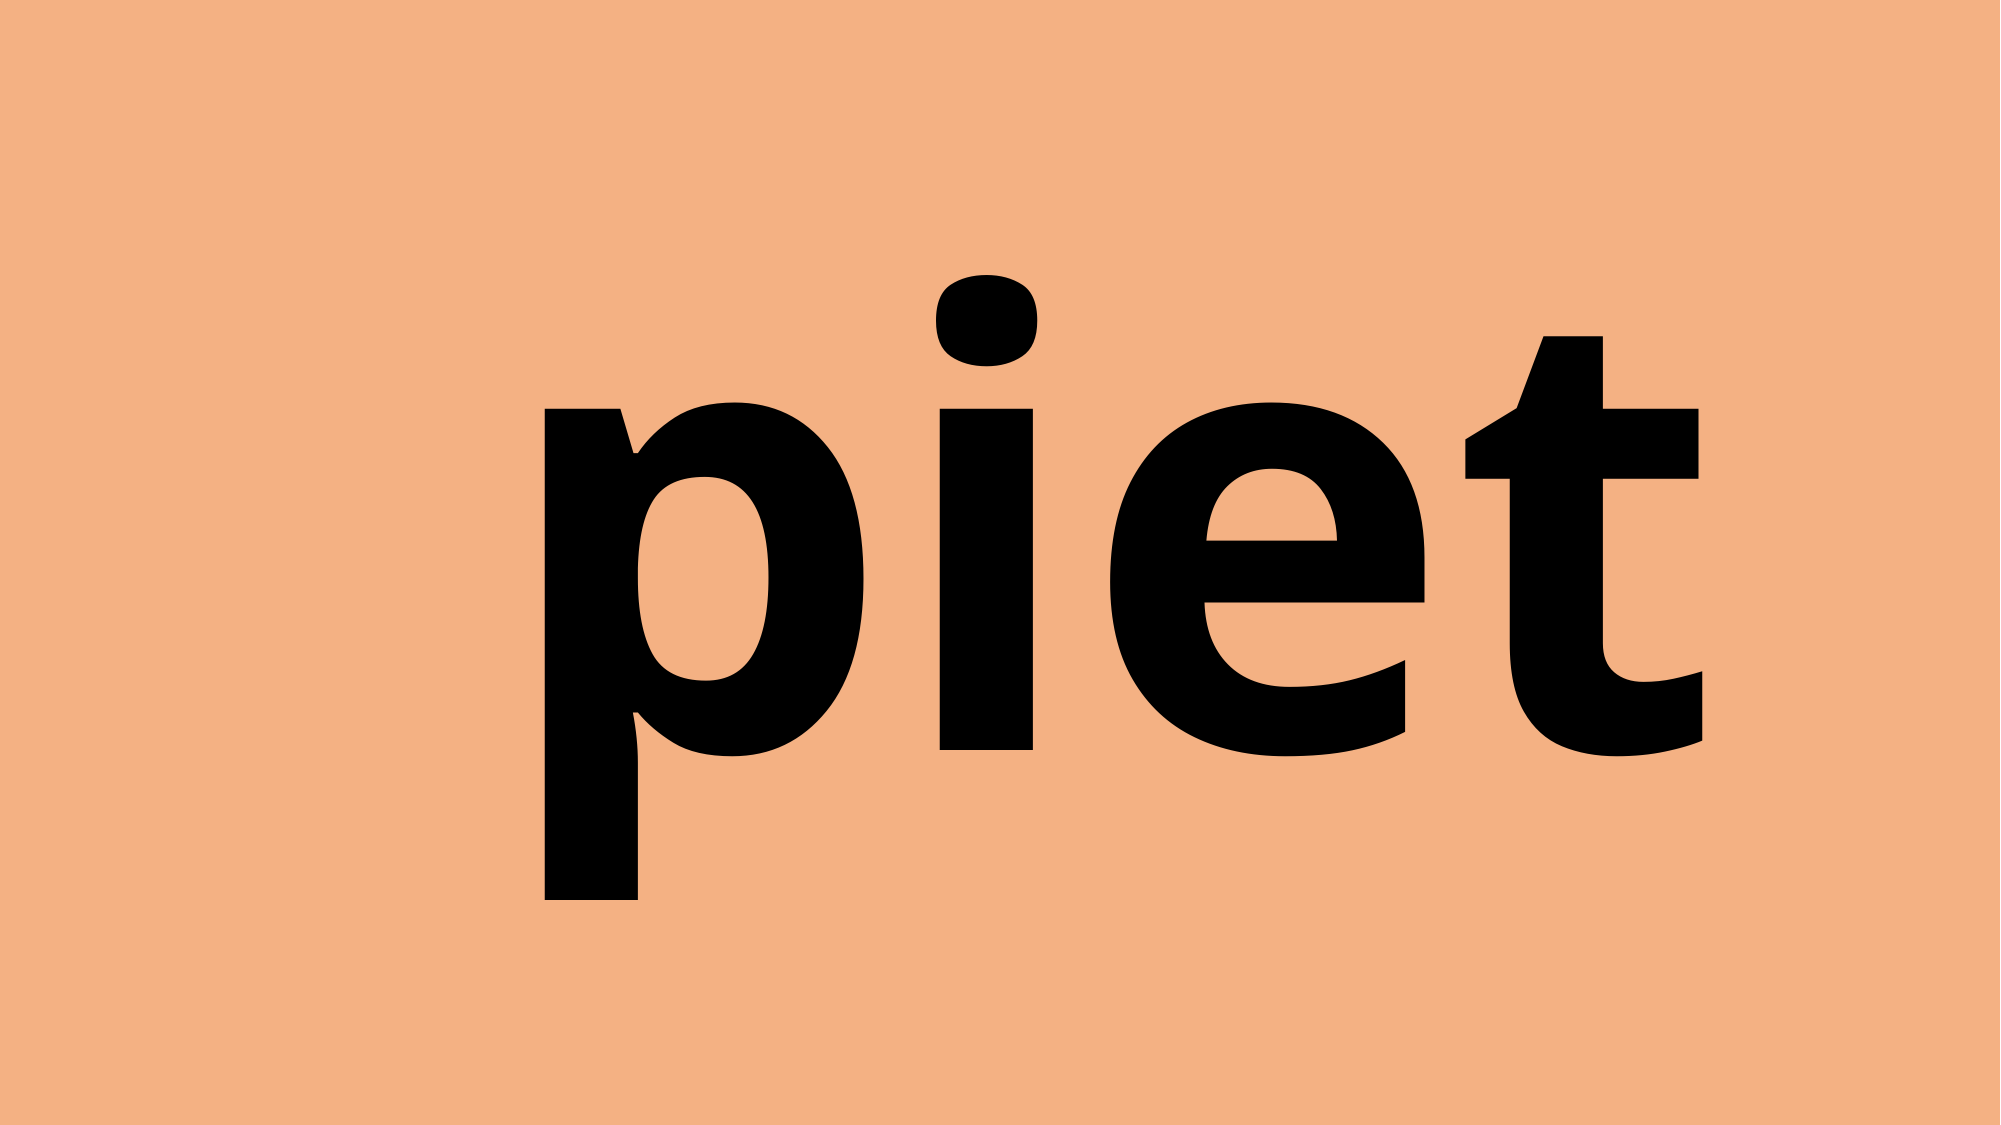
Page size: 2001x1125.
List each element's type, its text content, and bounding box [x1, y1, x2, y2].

title piet [480, 438, 2000, 657]
